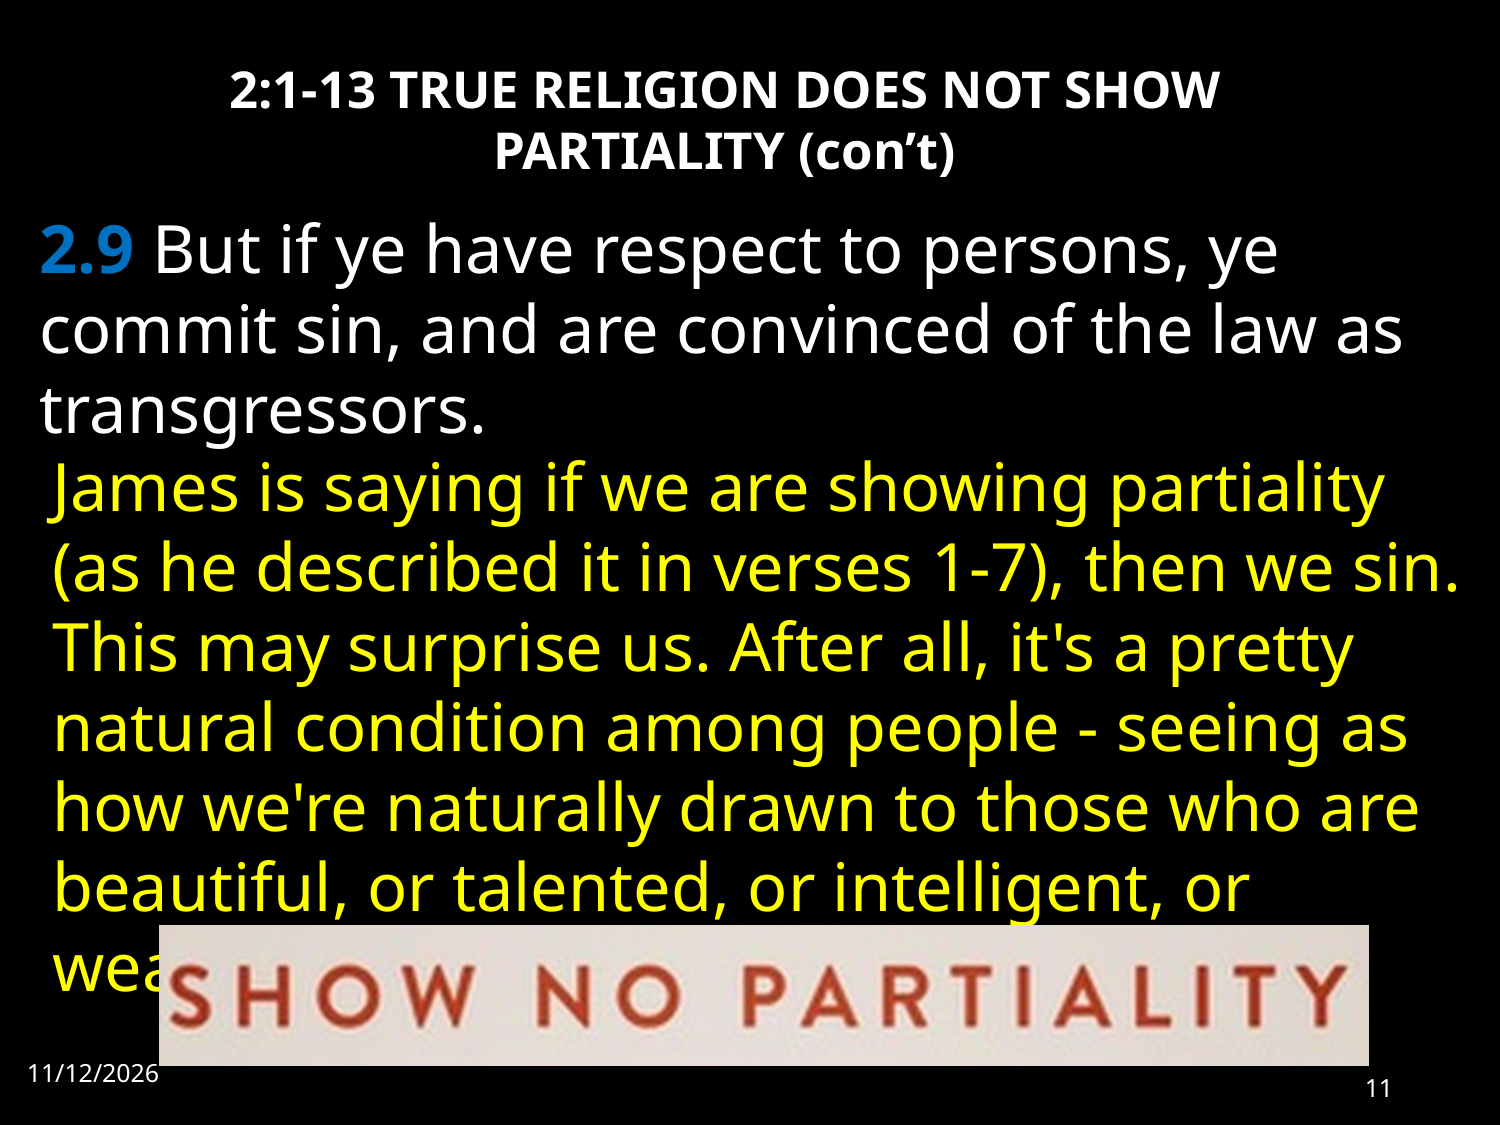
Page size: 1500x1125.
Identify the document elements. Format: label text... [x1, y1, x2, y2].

text_box 2.9 But if ye have respect to persons, ye commit sin, and are convinced of the law as transgressors. [24, 199, 1450, 455]
title 2:1-13 TRUE RELIGION DOES NOT SHOW PARTIALITY (con’t) [75, 50, 1375, 188]
text_box 6/6/2022 [12, 1049, 175, 1099]
picture [159, 925, 1370, 1066]
text_box 11 [1350, 1065, 1475, 1125]
text_box James is saying if we are showing partiality (as he described it in verses 1-7), then we sin. This may surprise us. After all, it's a pretty natural condition among people - seeing as how we're naturally drawn to those who are beautiful, or talented, or intelligent, or wealthy. [37, 437, 1500, 1012]
